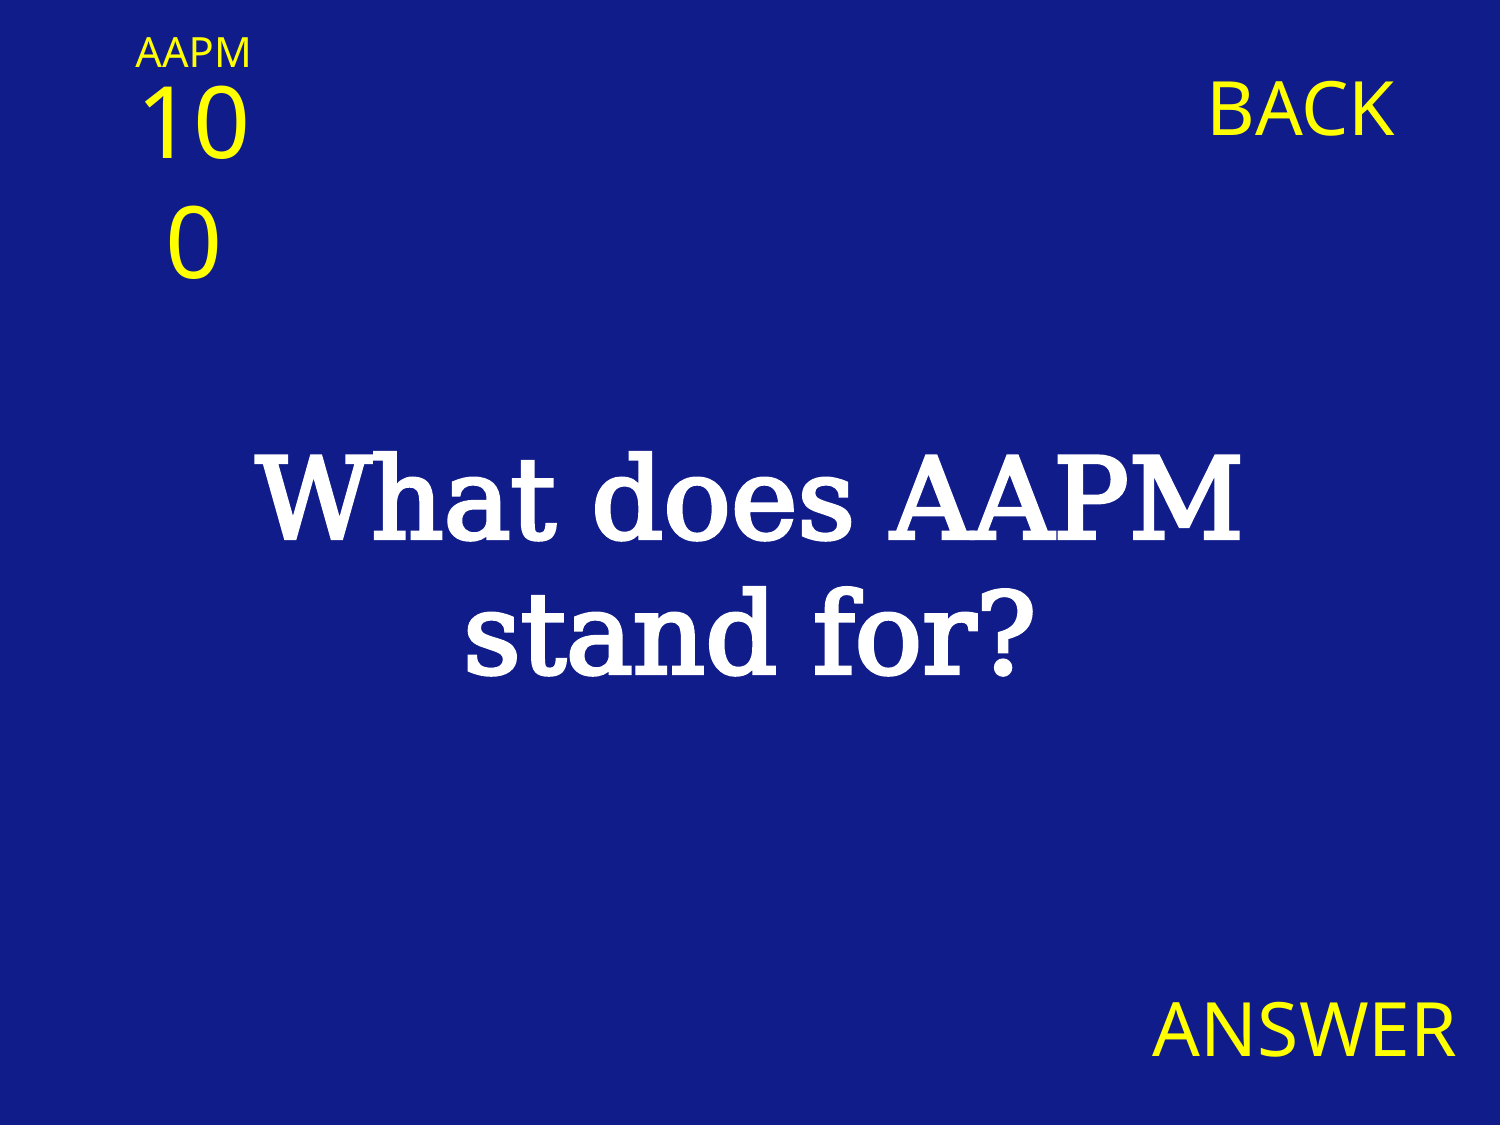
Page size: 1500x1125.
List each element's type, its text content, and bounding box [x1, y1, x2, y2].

text_box [1050, 922, 1500, 1125]
text_box AAPM [0, 18, 413, 84]
text_box BACK [1045, 53, 1050, 159]
text_box What does AAPM stand for? [149, 418, 1350, 704]
text_box 100 [93, 51, 294, 306]
text_box [1050, 0, 1500, 203]
